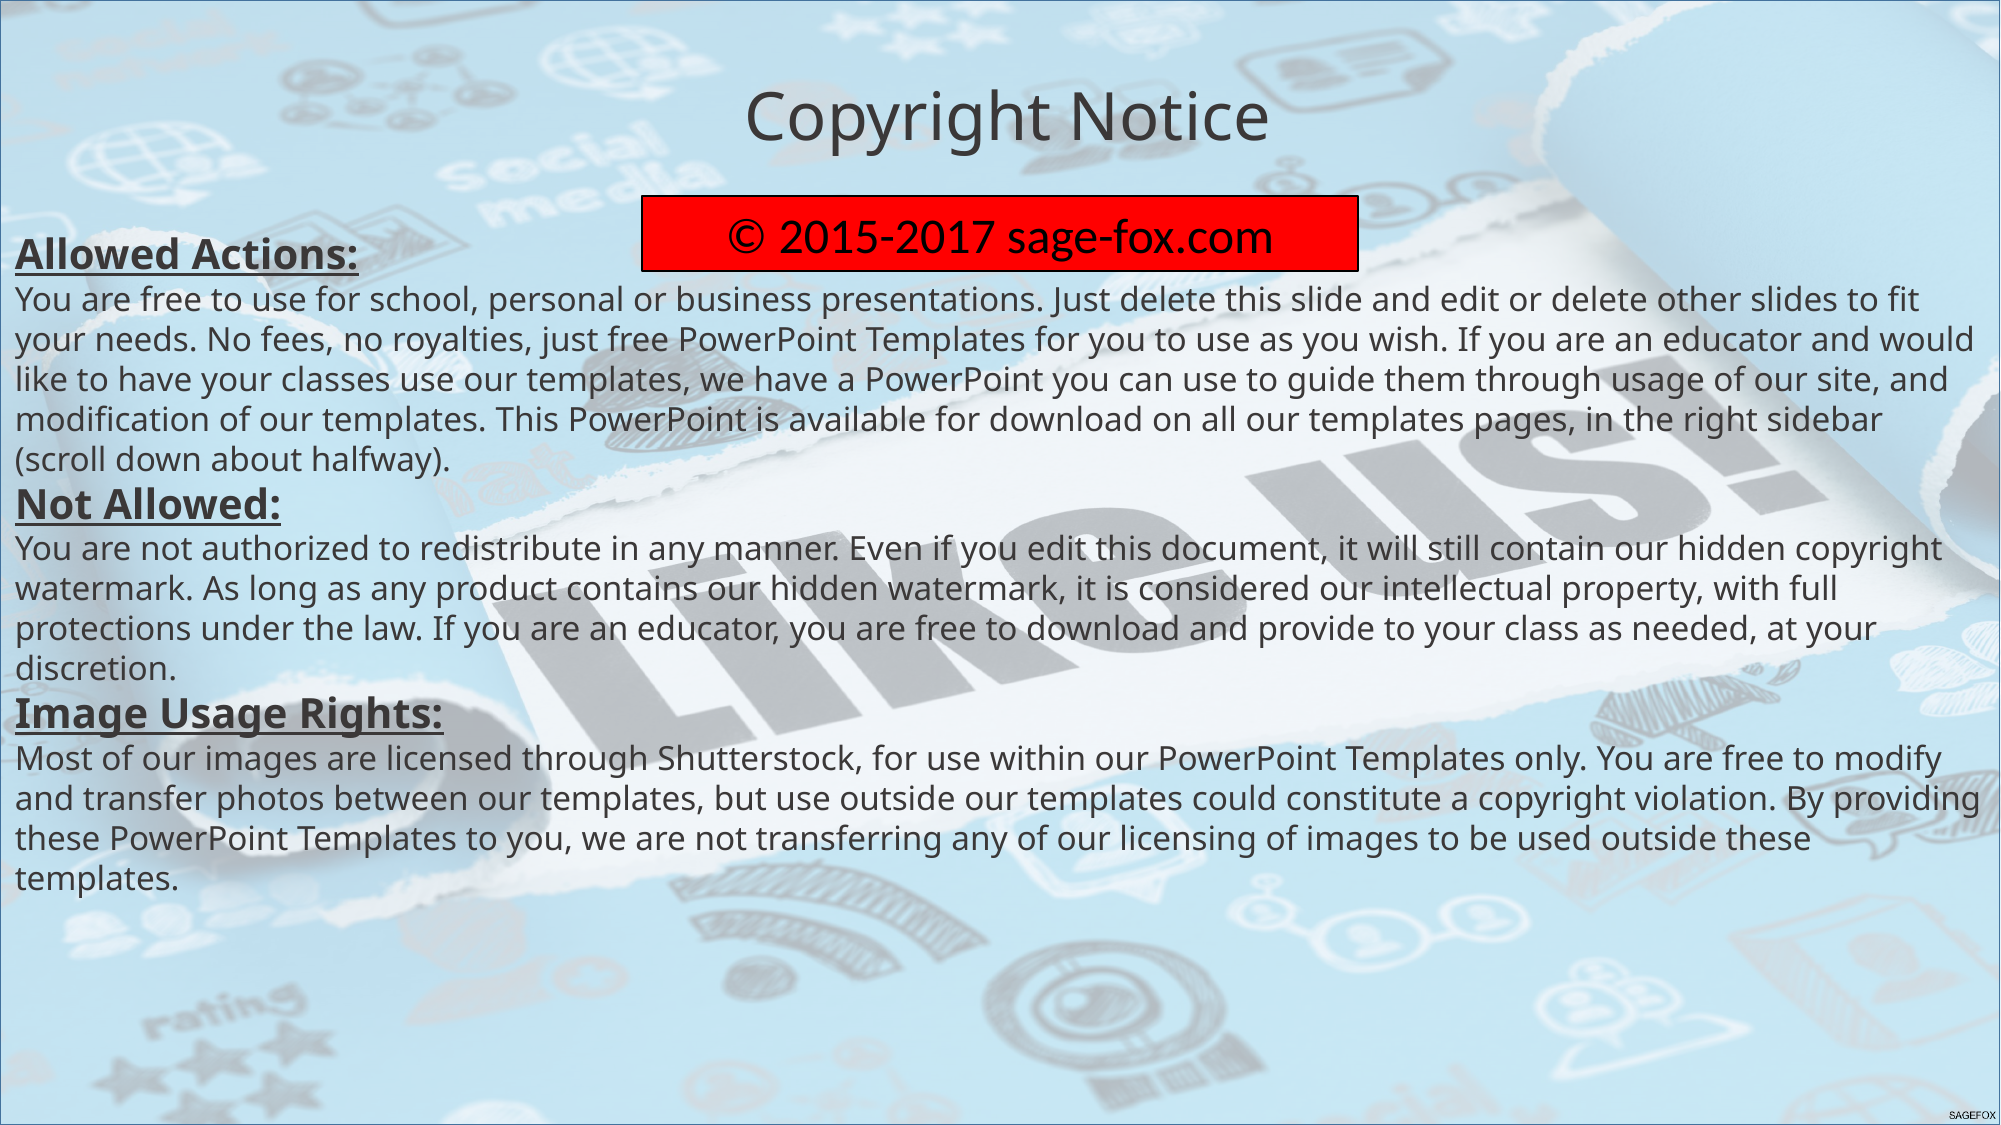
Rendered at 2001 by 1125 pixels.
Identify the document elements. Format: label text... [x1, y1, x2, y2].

title Copyright Notice [493, 60, 1524, 178]
text_box © 2015-2017 sage-fox.com [641, 196, 1358, 272]
text_box Allowed Actions: You are free to use for school, personal or business presentations. Just delete this slide and edit or delete other slides to fit your needs. No fees, no royalties, just free PowerPoint Templates for you to use as you wish. If you are an educator and would like to have your classes use our templates, we have a PowerPoint you can use to guide them through usage of our site, and modification of our templates. This PowerPoint is available for download on all our templates pages, in the right sidebar (scroll down about halfway). Not Allowed: You are not authorized to redistribute in any manner. Even if you edit this document, it will still contain our hidden copyright watermark. As long as any product contains our hidden watermark, it is considered our intellectual property, with full protections under the law. If you are an educator, you are free to download and provide to your class as needed, at your discretion. Image Usage Rights: Most of our images are licensed through Shutterstock, for use within our PowerPoint Templates only. You are free to modify and transfer photos between our templates, but use outside our templates could constitute a copyright violation. By providing these PowerPoint Templates to you, we are not transferring any of our licensing of images to be used outside these templates. [0, 0, 2000, 1125]
